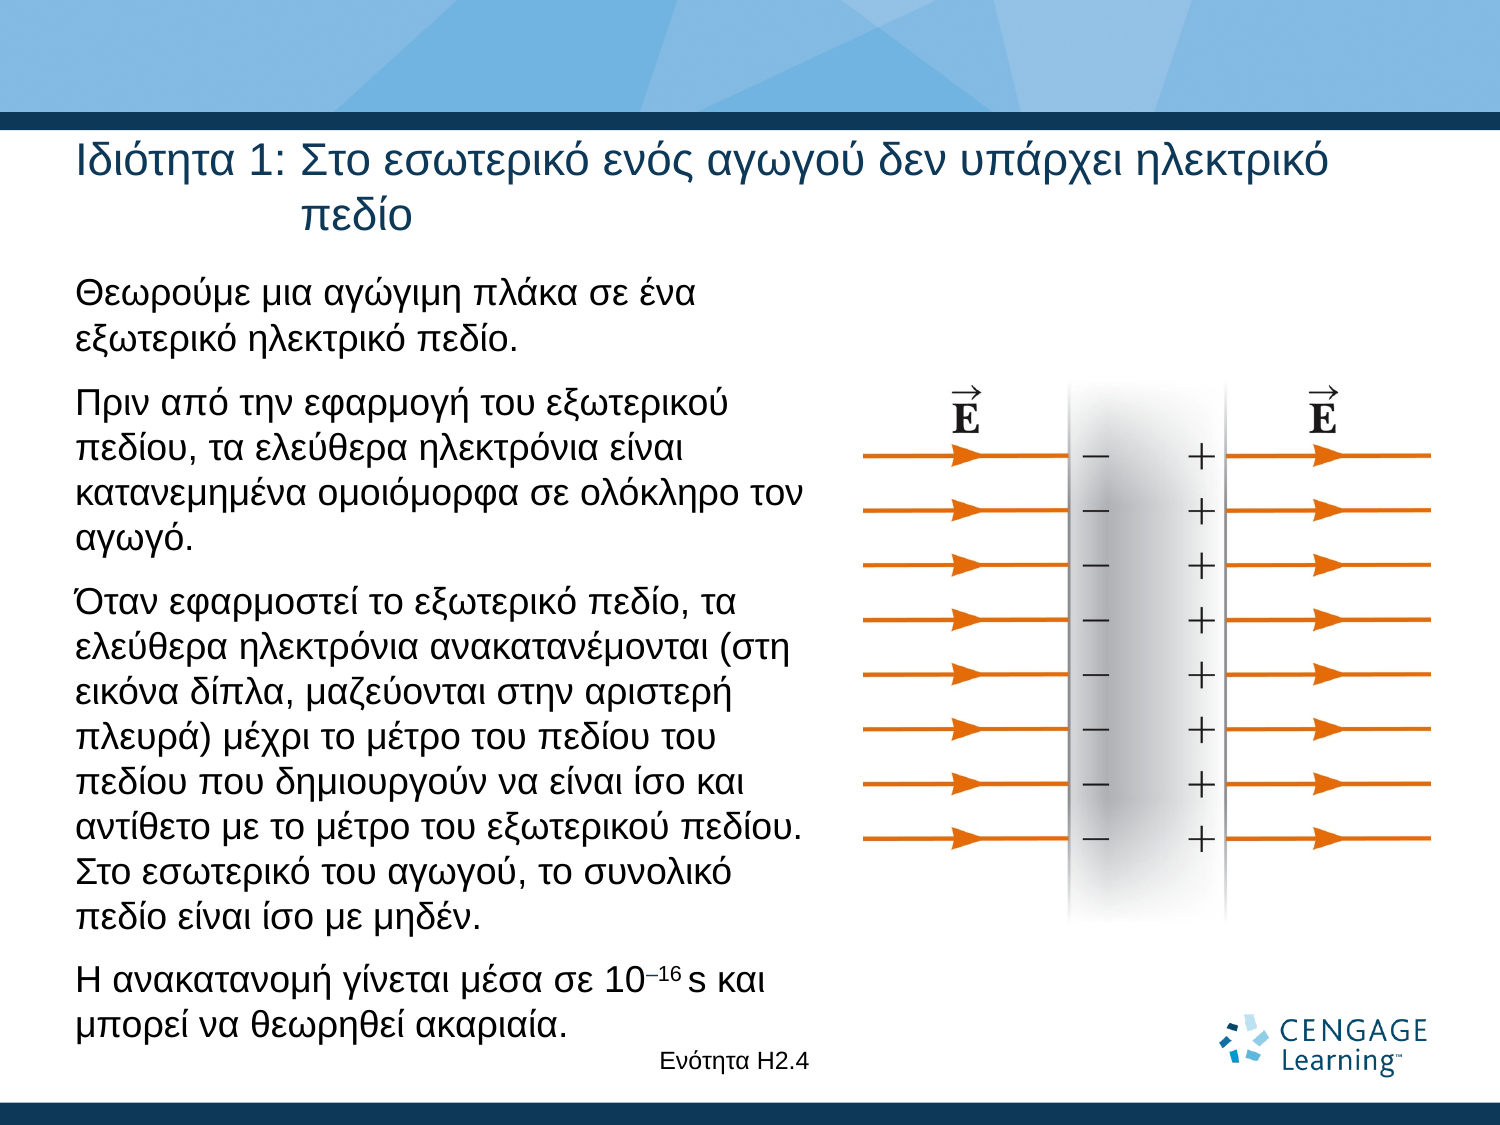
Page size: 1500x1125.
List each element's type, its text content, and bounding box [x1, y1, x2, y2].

list Θεωρούμε μια αγώγιμη πλάκα σε ένα εξωτερικό ηλεκτρικό πεδίο. Πριν από την εφαρμογή του εξωτερικού πεδίου, τα ελεύθερα ηλεκτρόνια είναι κατανεμημένα ομοιόμορφα σε ολόκληρο τον αγωγό. Όταν εφαρμοστεί το εξωτερικό πεδίο, τα ελεύθερα ηλεκτρόνια ανακατανέμονται (στη εικόνα δίπλα, μαζεύονται στην αριστερή πλευρά) μέχρι το μέτρο του πεδίου του πεδίου που δημιουργούν να είναι ίσο και αντίθετο με το μέτρο του εξωτερικού πεδίου. Στο εσωτερικό του αγωγού, το συνολικό πεδίο είναι ίσο με μηδέν. Η ανακατανομή γίνεται μέσα σε 10–16 s και μπορεί να θεωρηθεί ακαριαία. [74, 267, 818, 1046]
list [863, 331, 1431, 973]
title Ιδιότητα 1: Στο εσωτερικό ενός αγωγού δεν υπάρχει ηλεκτρικό πεδίο [74, 137, 1457, 233]
picture [0, 0, 1500, 112]
text_box Ενότητα Η2.4 [587, 1037, 825, 1083]
picture [1195, 990, 1450, 1101]
